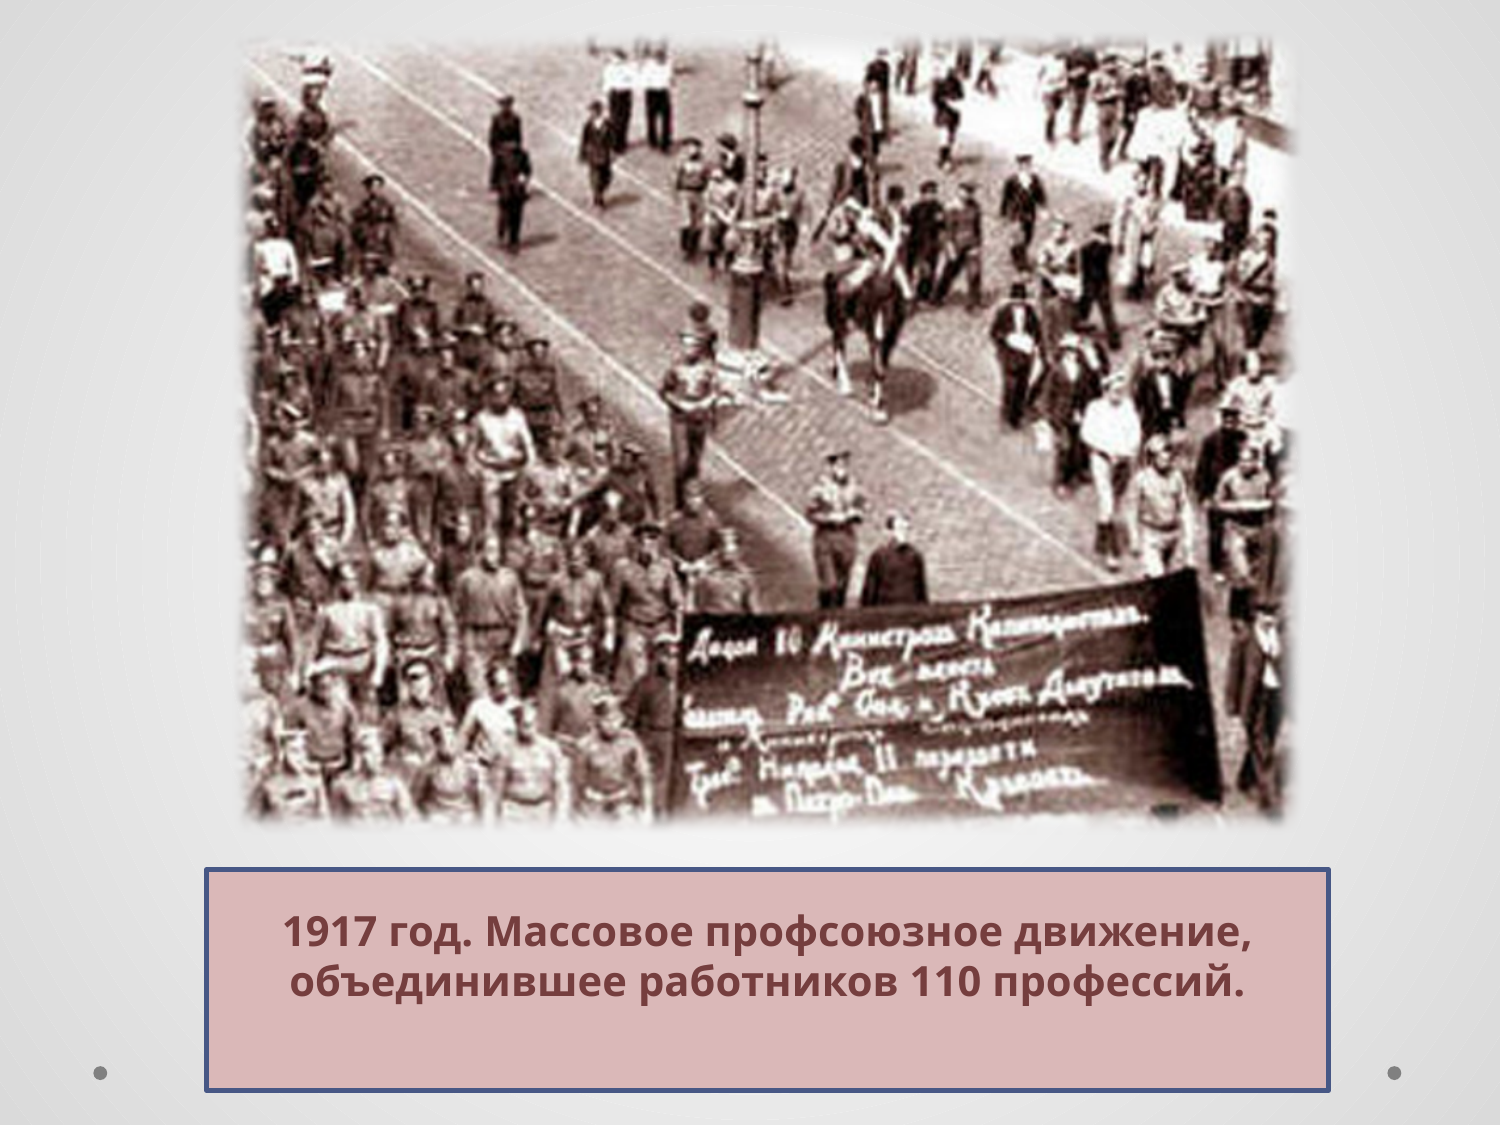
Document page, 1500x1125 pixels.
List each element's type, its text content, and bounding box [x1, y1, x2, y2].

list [231, 30, 1304, 835]
text_box 1917 год. Массовое профсоюзное движение, объединившее работников 110 профессий. [204, 867, 1331, 1093]
